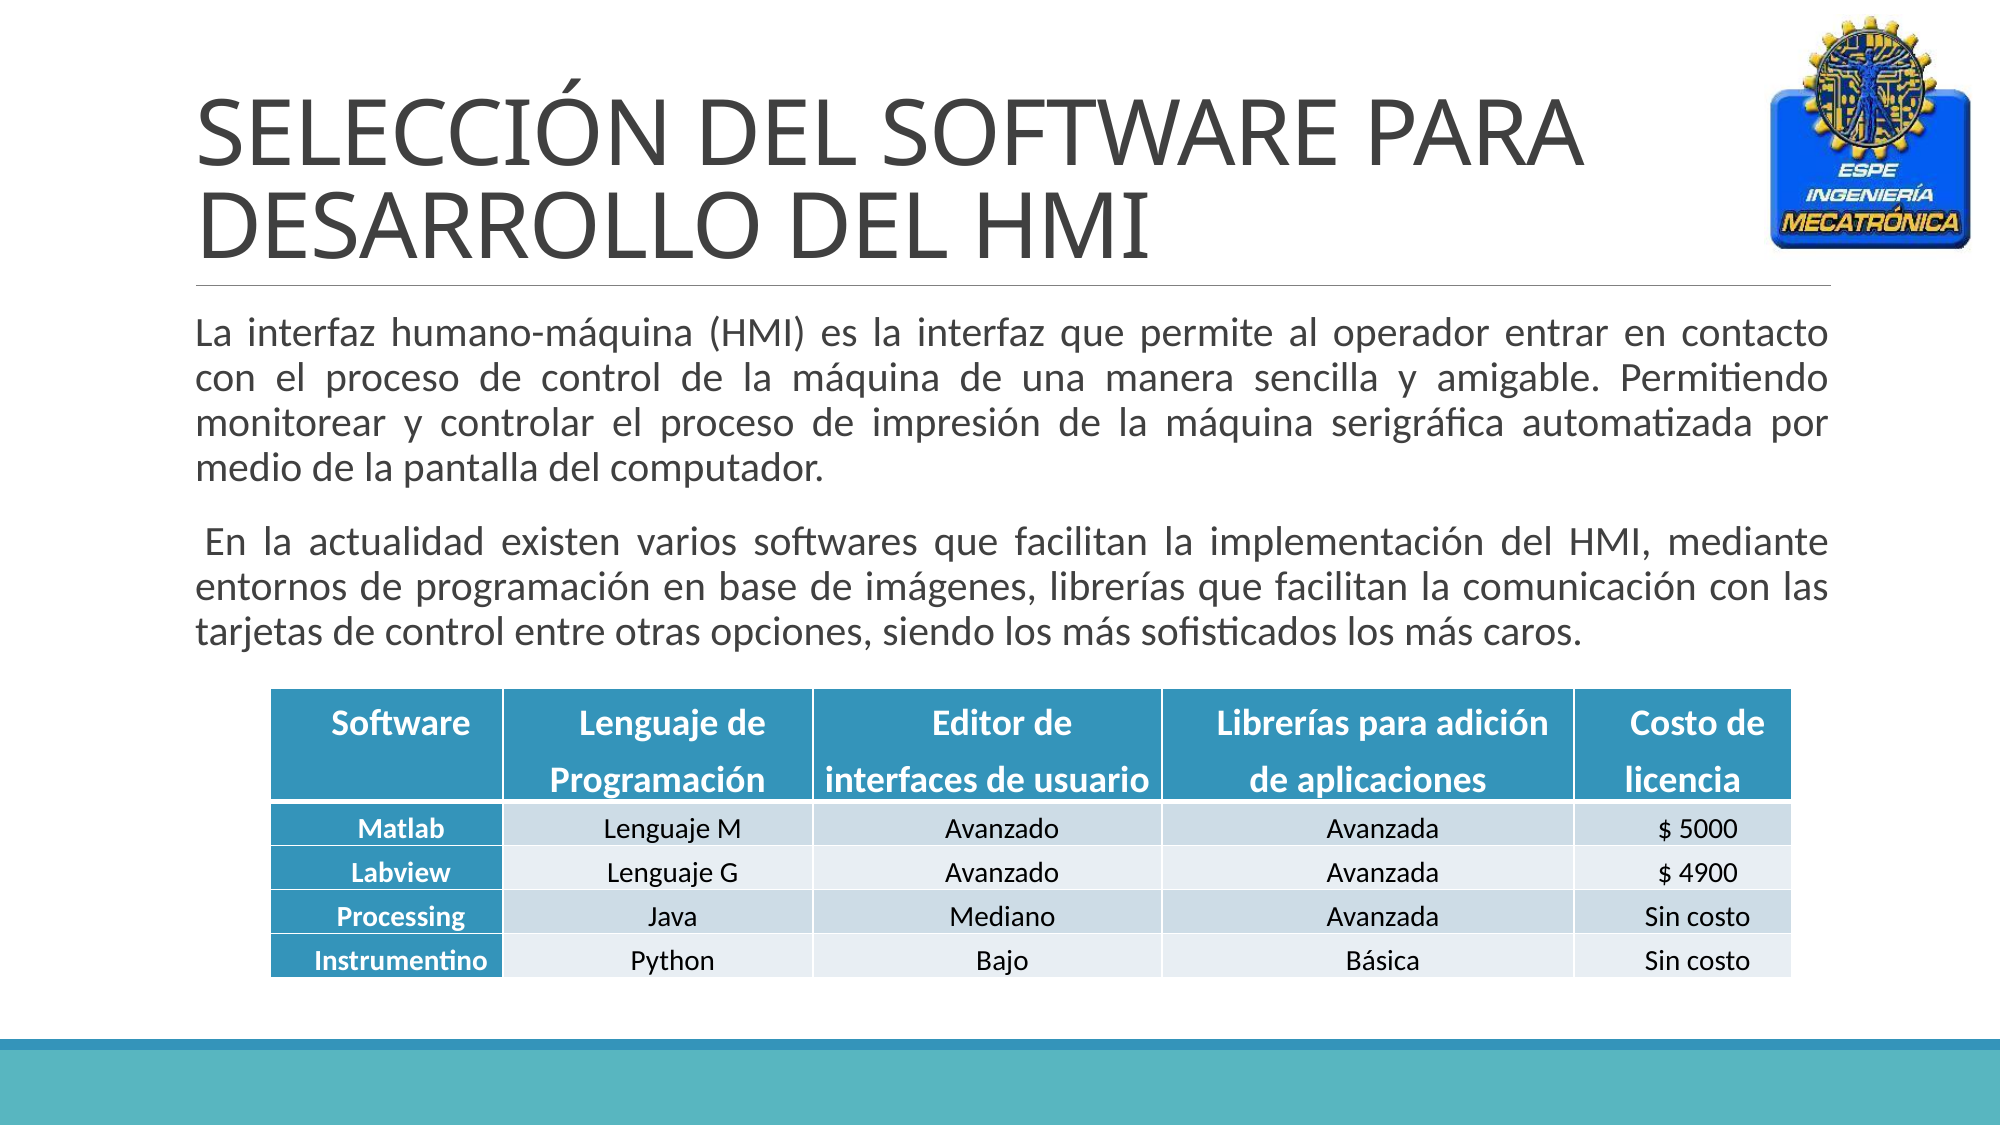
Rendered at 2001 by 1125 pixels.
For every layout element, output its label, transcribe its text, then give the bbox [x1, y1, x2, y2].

table_cell Processing [271, 890, 502, 933]
table_cell Lenguaje G [504, 846, 812, 889]
table_cell Bajo [814, 934, 1161, 977]
table_cell Lenguaje M [504, 804, 812, 845]
table_cell Sin costo [1575, 890, 1791, 933]
table_header Lenguaje de Programación [504, 689, 812, 799]
table_cell Avanzado [814, 846, 1161, 889]
table_cell Básica [1163, 934, 1573, 977]
title SELECCIÓN DEL SOFTWARE PARA DESARROLLO DEL HMI [180, 47, 1830, 285]
table_header Costo de licencia [1575, 689, 1791, 799]
table_cell Mediano [814, 890, 1161, 933]
table_cell Avanzada [1163, 890, 1573, 933]
table_cell $ 5000 [1575, 804, 1791, 845]
table_cell Java [504, 890, 812, 933]
table_cell Matlab [271, 804, 502, 845]
list La interfaz humano-máquina (HMI) es la interfaz que permite al operador entrar en contacto con el proceso de control de la máquina de una manera sencilla y amigable. Permitiendo monitorear y controlar el proceso de impresión de la máquina serigráfica automatizada por medio de la pantalla del computador. En la actualidad existen varios softwares que facilitan la implementación del HMI, mediante entornos de programación en base de imágenes, librerías que facilitan la comunicación con las tarjetas de control entre otras opciones, siendo los más sofisticados los más caros. [180, 302, 1830, 963]
table_cell $ 4900 [1575, 846, 1791, 889]
table_header Software [271, 689, 502, 799]
table_header Librerías para adición de aplicaciones [1163, 689, 1573, 799]
picture [1763, 13, 1978, 261]
table_cell Avanzado [814, 804, 1161, 845]
table_cell Sin costo [1575, 934, 1791, 977]
table_cell Instrumentino [271, 934, 502, 977]
table_cell Python [504, 934, 812, 977]
table_cell Labview [271, 846, 502, 889]
table_header Editor de interfaces de usuario [814, 689, 1161, 799]
table_cell Avanzada [1163, 846, 1573, 889]
table_cell Avanzada [1163, 804, 1573, 845]
